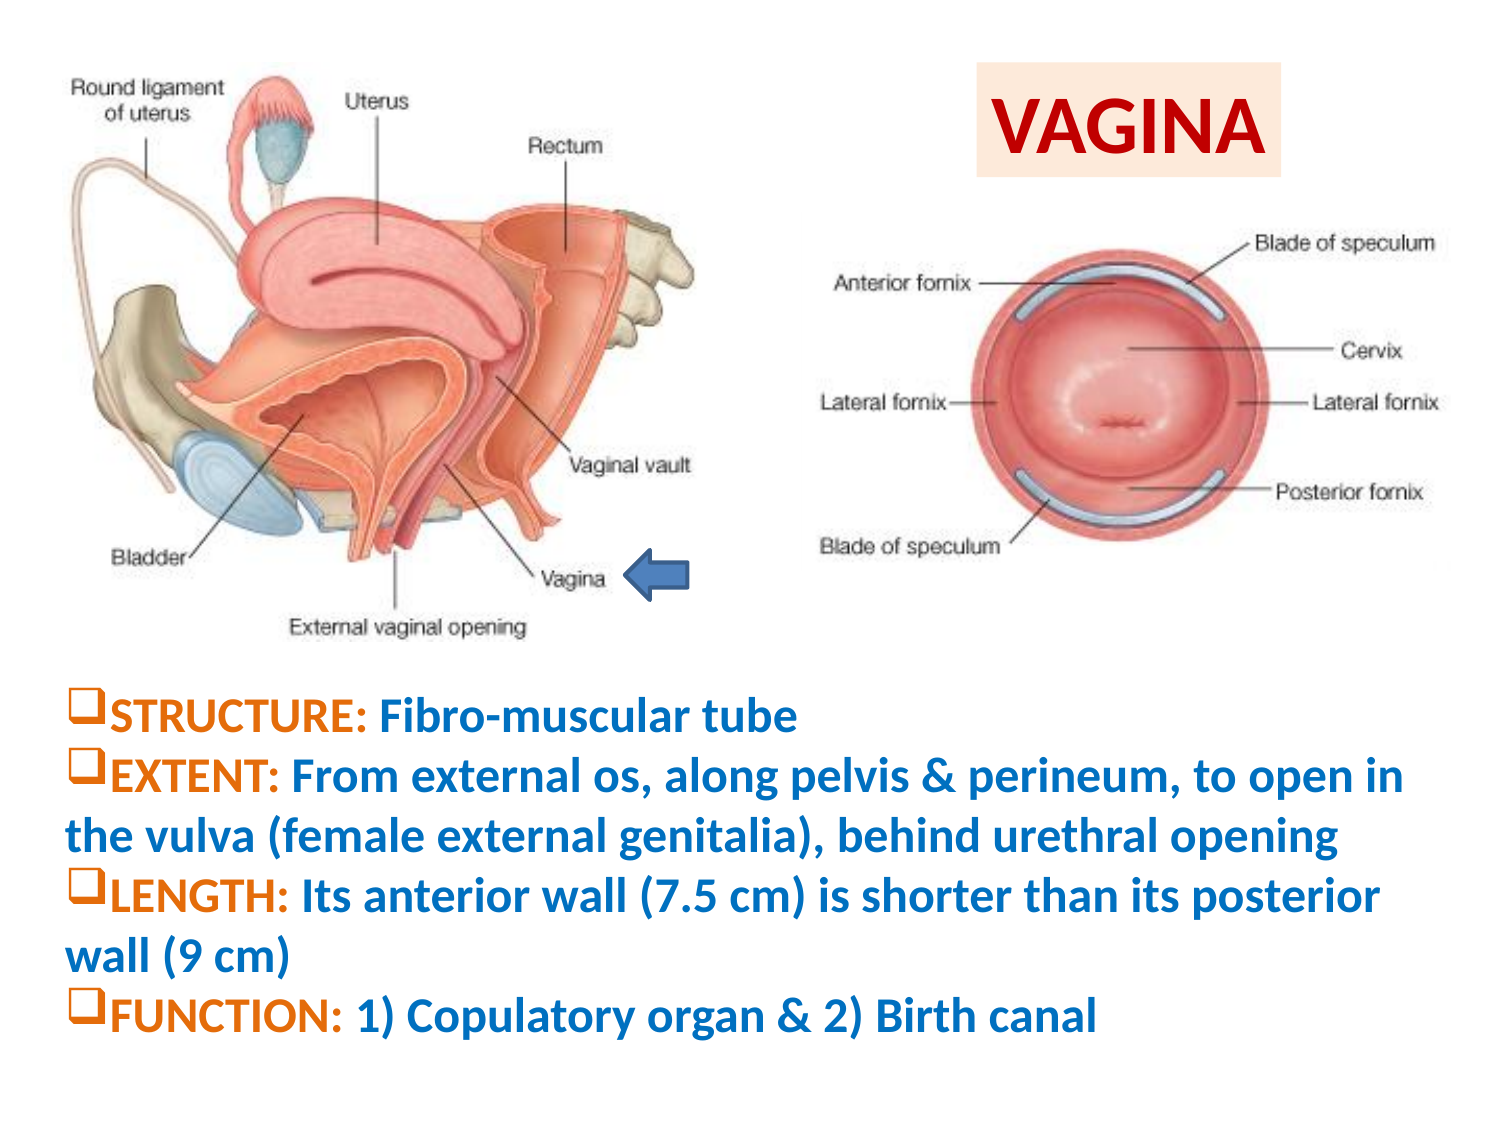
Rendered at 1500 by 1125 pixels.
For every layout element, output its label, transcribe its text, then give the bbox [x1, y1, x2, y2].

picture [62, 62, 705, 642]
text_box STRUCTURE: Fibro-muscular tube EXTENT: From external os, along pelvis & perineum, to open in the vulva (female external genitalia), behind urethral opening LENGTH: Its anterior wall (7.5 cm) is shorter than its posterior wall (9 cm) FUNCTION: 1) Copulatory organ & 2) Birth canal [50, 674, 1450, 1050]
picture [799, 212, 1453, 571]
text_box VAGINA [976, 62, 1282, 178]
